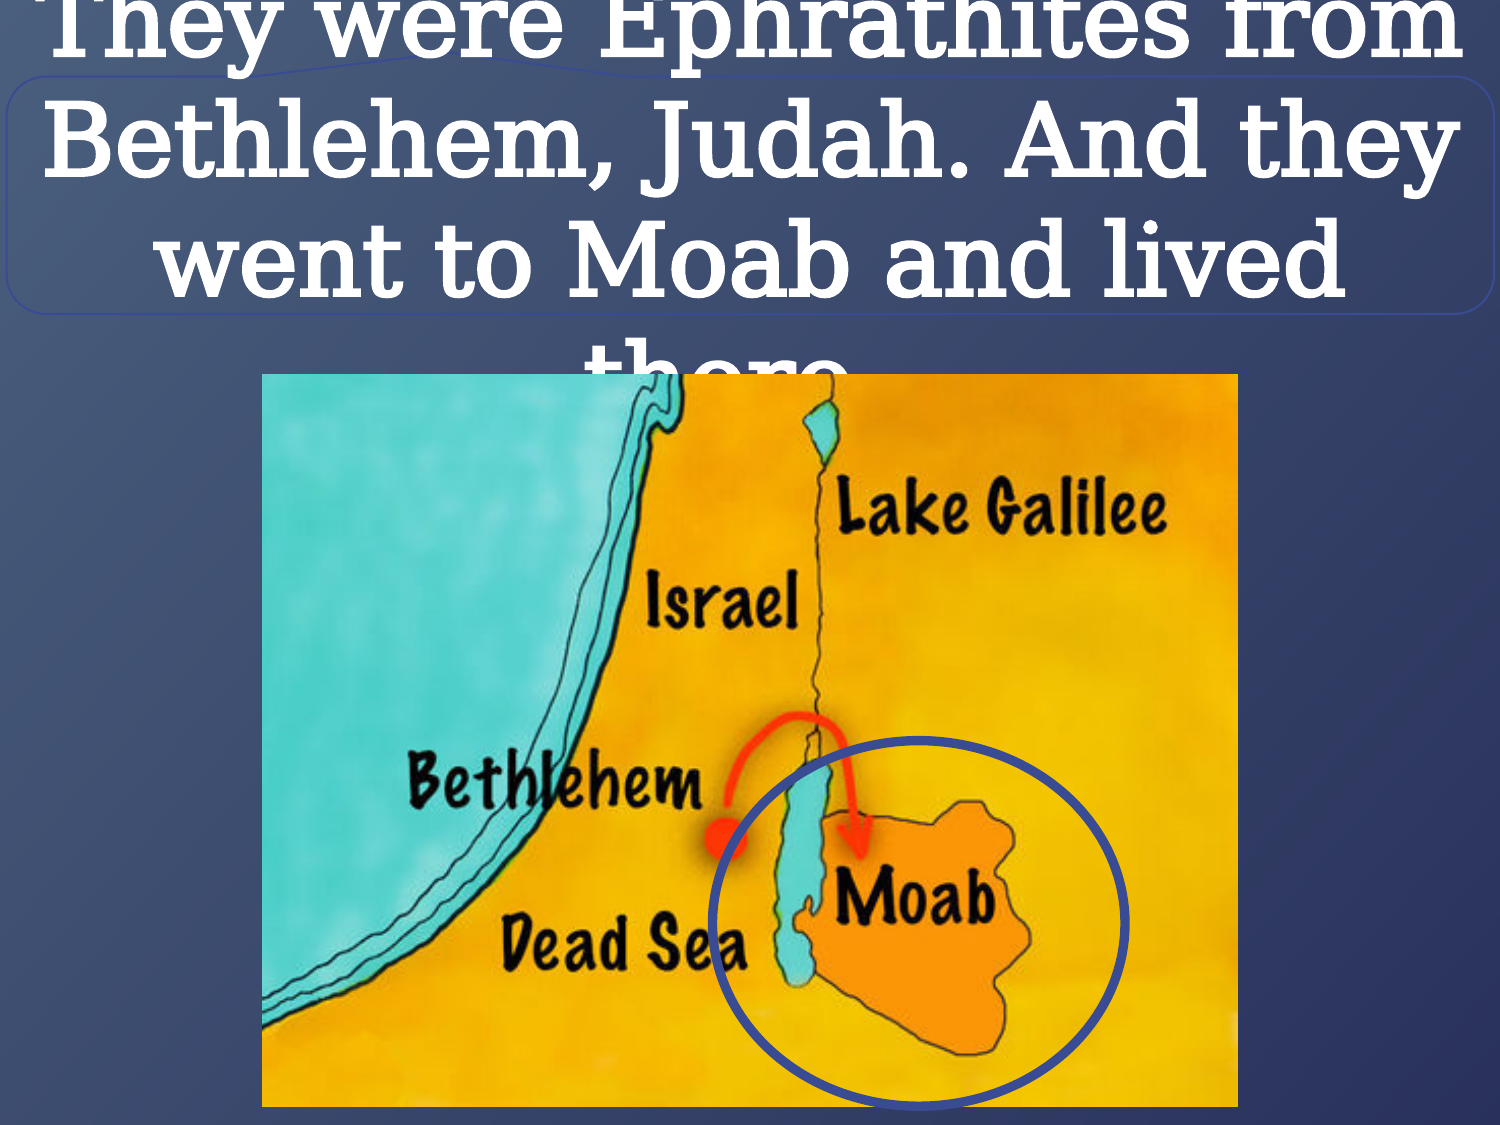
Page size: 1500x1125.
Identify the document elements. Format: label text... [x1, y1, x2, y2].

text_box They were Ephrathites from Bethlehem, Judah. And they went to Moab and lived there. [5, 51, 1496, 316]
picture [262, 374, 1239, 1107]
